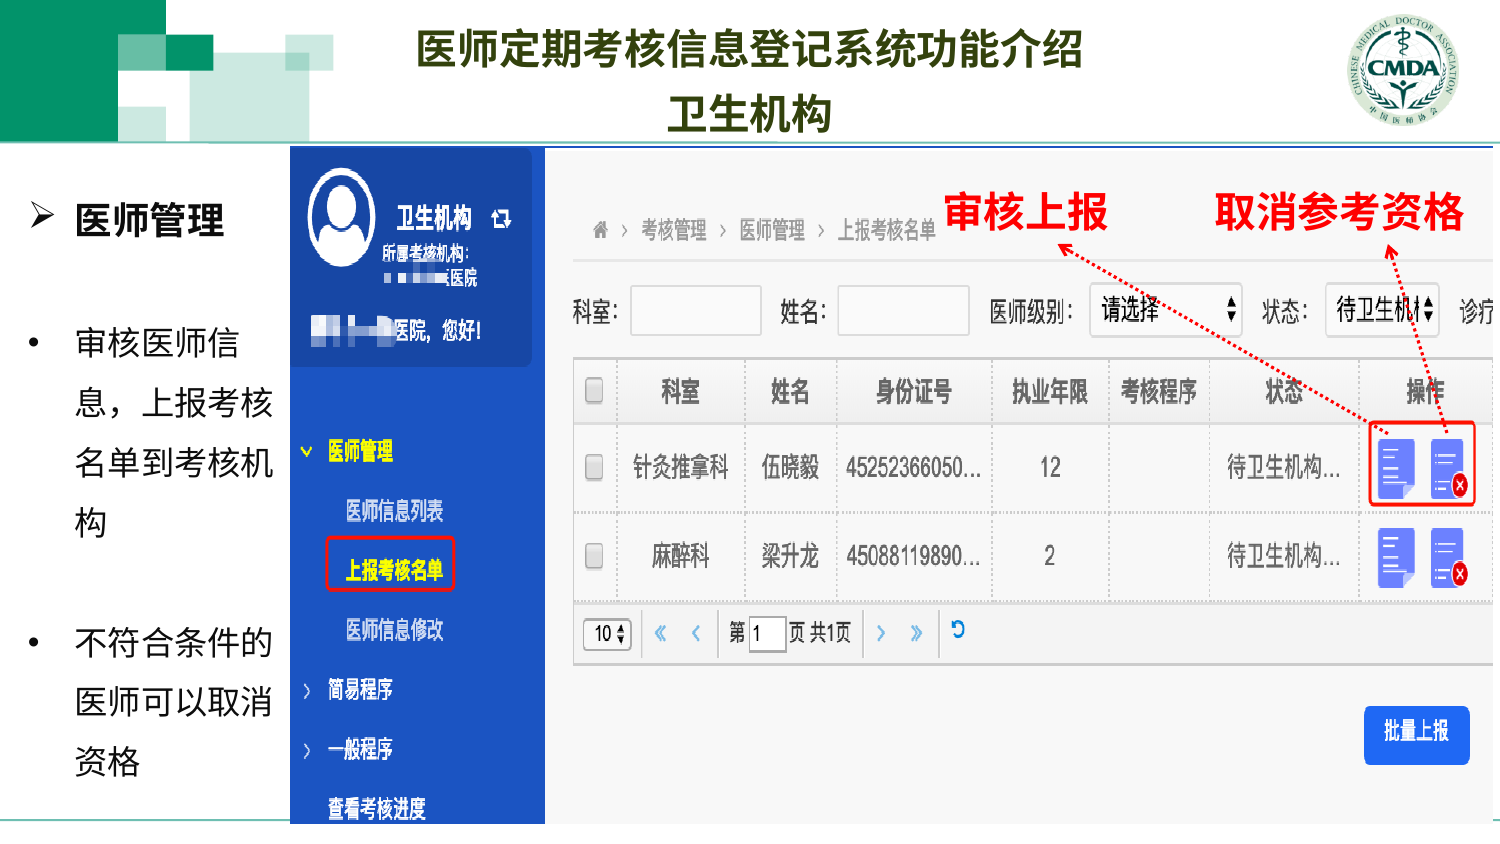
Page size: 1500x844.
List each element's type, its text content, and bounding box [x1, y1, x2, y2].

text_box [230, 32, 485, 120]
picture [1347, 14, 1459, 126]
picture [290, 146, 1493, 824]
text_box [1057, 243, 1388, 434]
text_box 卫生机构 [485, 81, 1014, 146]
text_box 医师定期考核信息登记系统功能介绍 [401, 15, 1099, 81]
text_box 医师管理 审核医师信息，上报考核名单到考核机构 不符合条件的医师可以取消资格 [13, 167, 290, 789]
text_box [1387, 243, 1447, 433]
